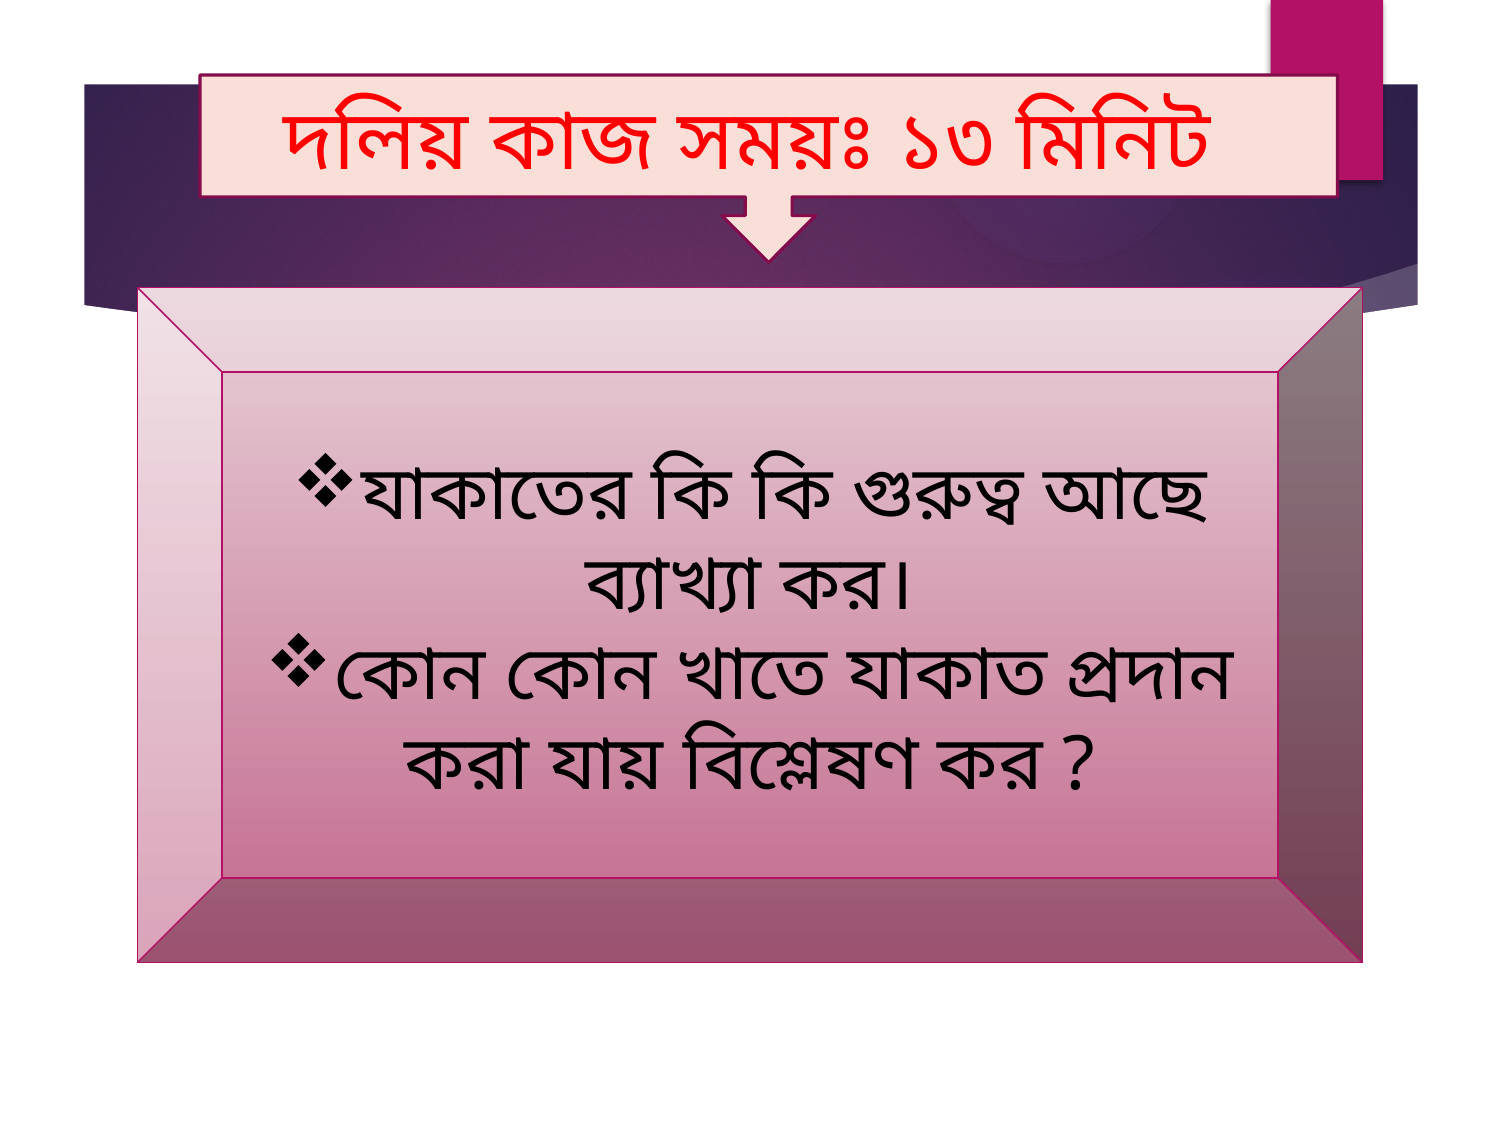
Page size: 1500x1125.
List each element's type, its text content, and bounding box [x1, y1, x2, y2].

text_box যাকাতের কি কি গুরুত্ব আছে ব্যাখ্যা কর। কোন কোন খাতে যাকাত প্রদান করা যায় বিশ্লেষণ কর ? [136, 286, 1364, 963]
text_box দলিয় কাজ সময়ঃ ১৩ মিনিট [198, 73, 1340, 264]
title [142, 152, 1183, 269]
